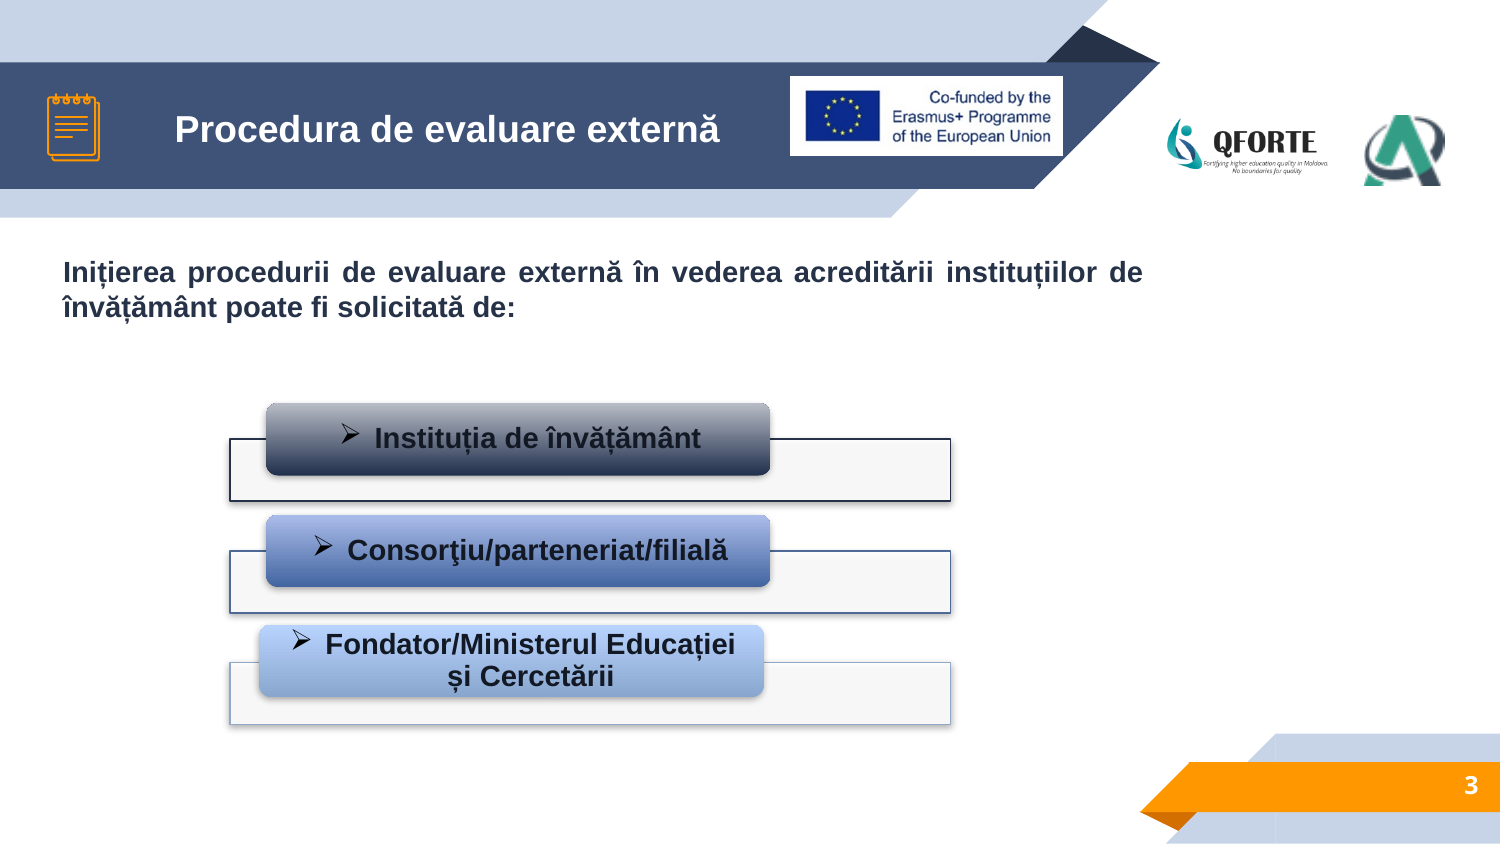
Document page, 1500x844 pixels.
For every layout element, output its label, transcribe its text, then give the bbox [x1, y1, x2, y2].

picture [790, 76, 1063, 156]
slide_number 3 [1249, 760, 1494, 813]
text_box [47, 93, 100, 161]
picture [1159, 98, 1340, 204]
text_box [229, 398, 951, 729]
picture [1364, 115, 1445, 186]
title Procedura de evaluare externă [124, 88, 771, 168]
list Inițierea procedurii de evaluare externă în vederea acreditării instituțiilor de învățământ poate fi solicitată de: [48, 238, 1160, 321]
